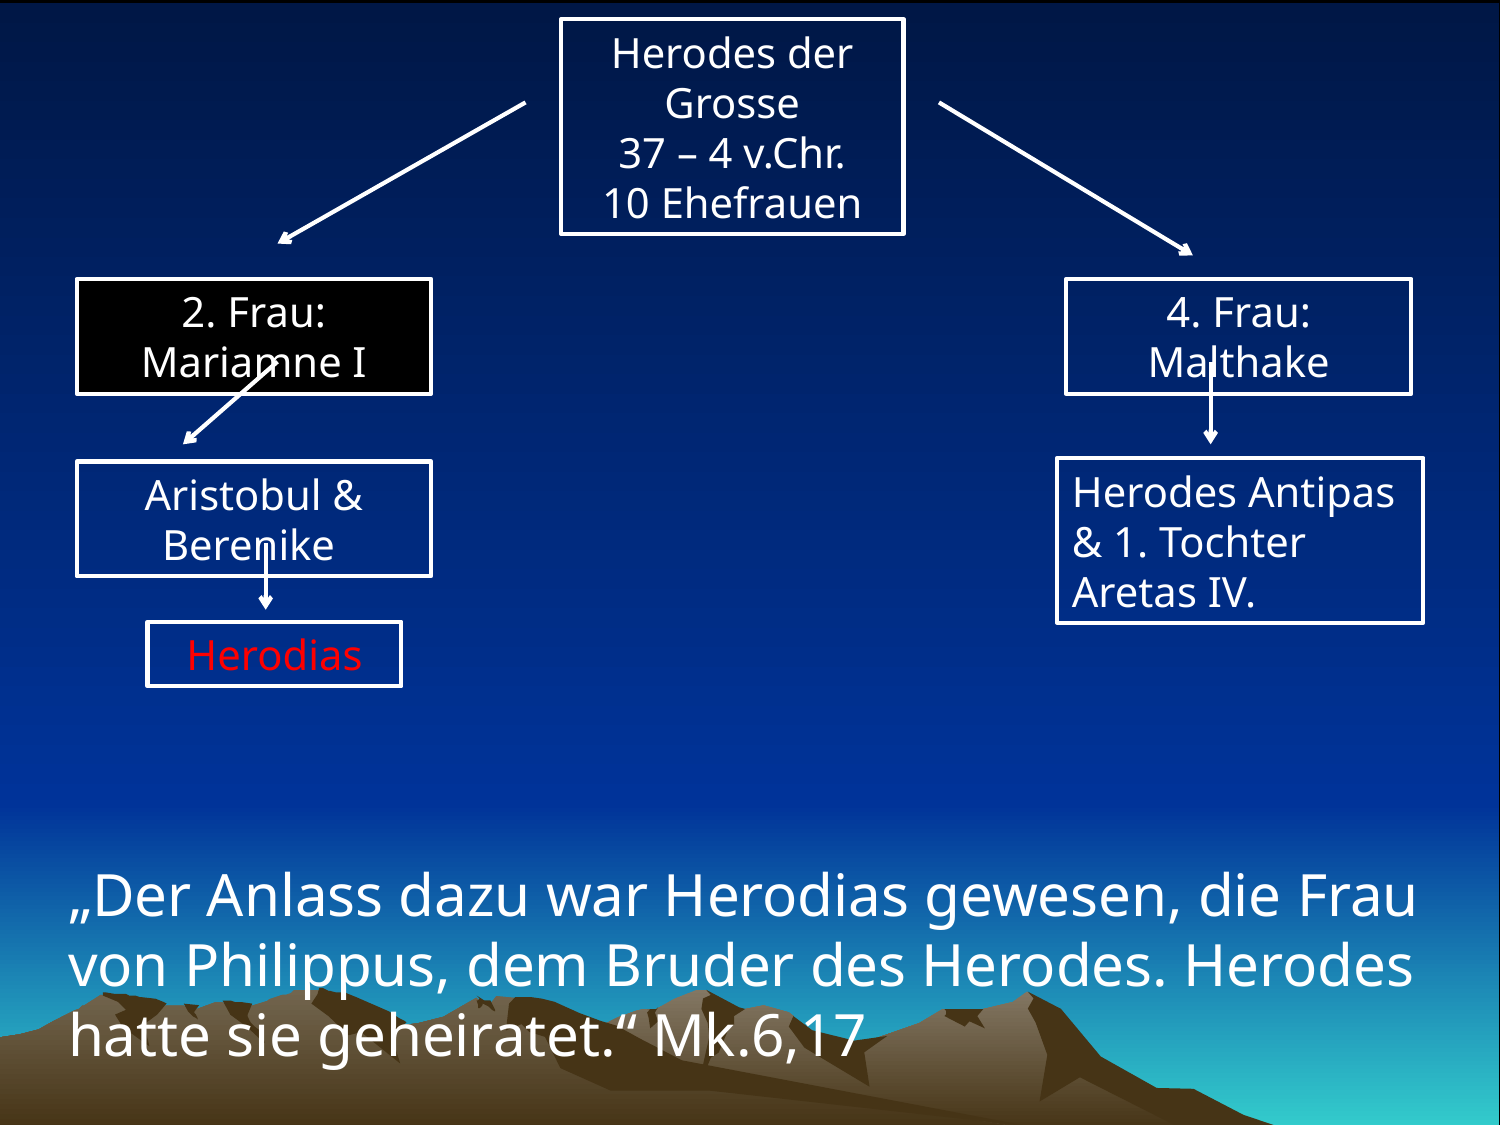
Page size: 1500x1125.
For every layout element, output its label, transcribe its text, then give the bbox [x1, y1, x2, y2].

text_box 2. Frau: Mariamne I [76, 278, 432, 394]
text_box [182, 361, 278, 445]
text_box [938, 102, 1194, 256]
text_box Herodias [147, 621, 402, 687]
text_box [277, 102, 526, 244]
text_box Aristobul & Berenike [76, 461, 432, 577]
text_box 4. Frau: Malthake [1066, 278, 1412, 394]
text_box Herodes der Grosse 37 – 4 v.Chr. 10 Ehefrauen [561, 19, 904, 234]
title „Der Anlass dazu war Herodias gewesen, die Frau von Philippus, dem Bruder des Herodes. Herodes hatte sie geheiratet.“ Mk.6,17 [53, 850, 1480, 1076]
text_box Herodes Antipas & 1. Tochter Aretas IV. [1057, 457, 1424, 623]
